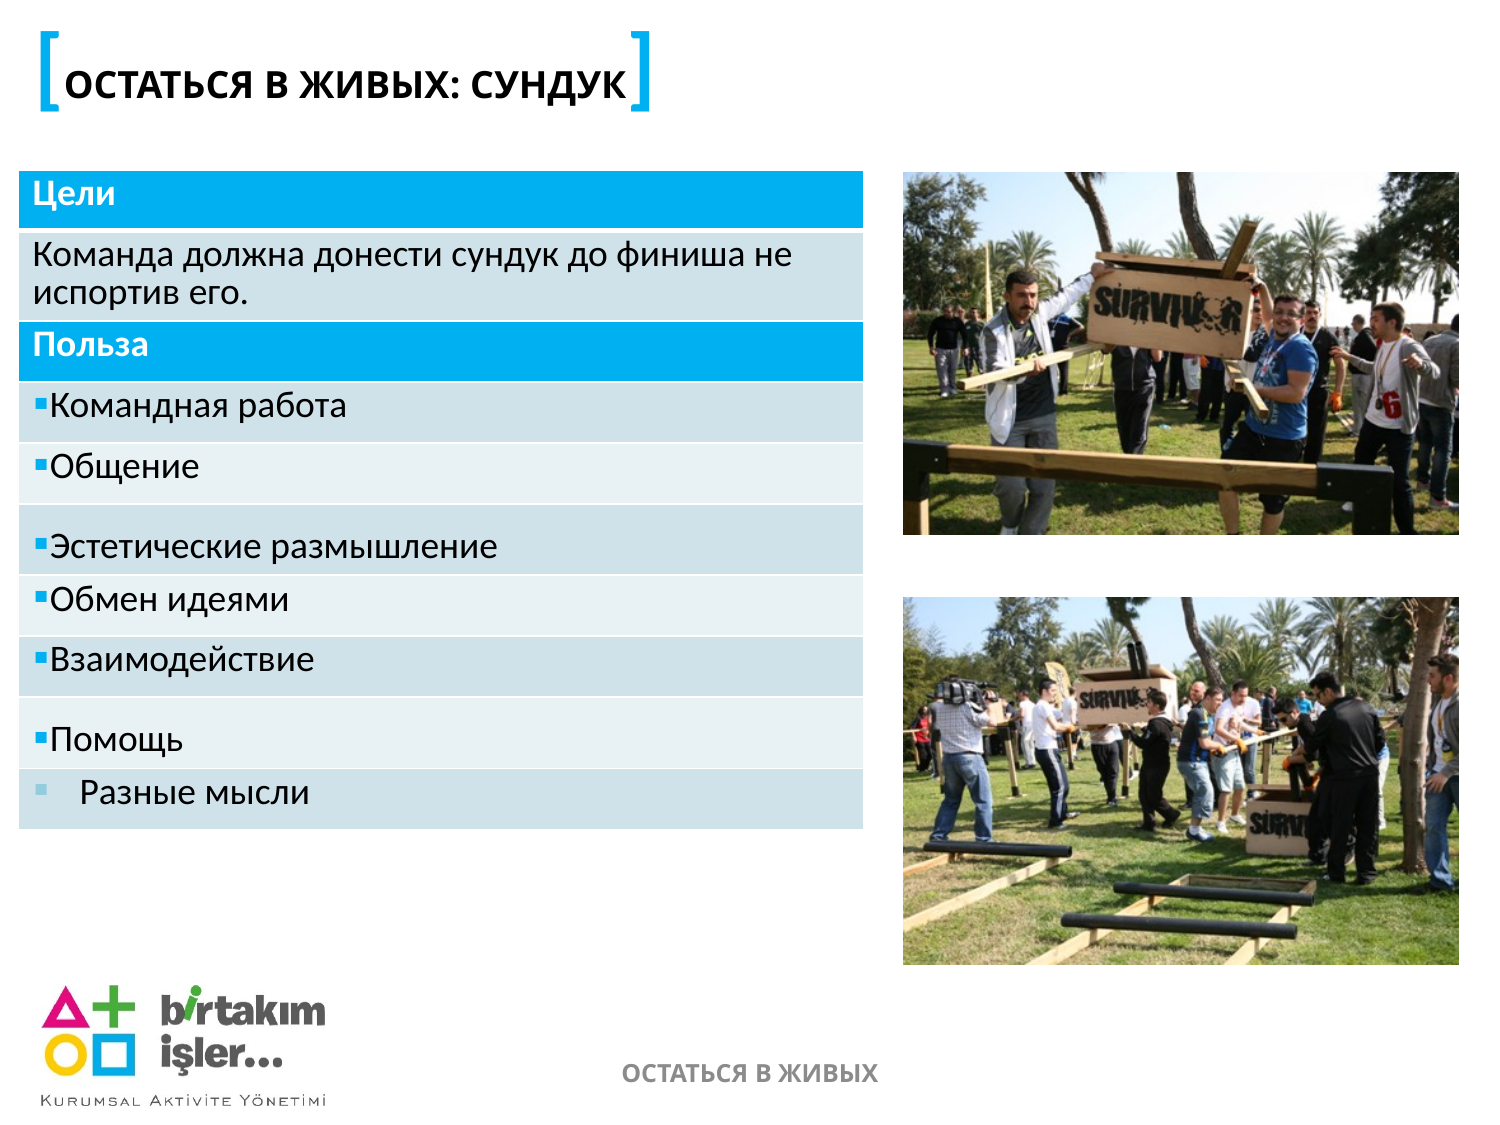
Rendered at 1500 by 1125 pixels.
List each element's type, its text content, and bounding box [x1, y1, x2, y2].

picture [903, 172, 1459, 536]
table_header Цели [19, 171, 863, 228]
text_box [ОСТАТЬСЯ В ЖИВЫХ: СУНДУК] [19, 0, 672, 125]
picture [41, 985, 326, 1107]
footer ОСТАТЬСЯ В ЖИВЫХ [512, 1042, 988, 1103]
picture [903, 597, 1459, 965]
table_cell Польза [19, 322, 863, 381]
table_cell Помощь [19, 698, 863, 768]
table_cell Обмен идеями [19, 576, 863, 635]
table_cell Командная работа [19, 383, 863, 442]
table_cell Команда должна донести сундук до финиша не испортив его. [19, 233, 863, 320]
table_cell Разные мысли [19, 769, 863, 829]
table_cell Эстетические размышление [19, 505, 863, 574]
table_cell Общение [19, 444, 863, 503]
table_cell Взаимодействие [19, 637, 863, 696]
